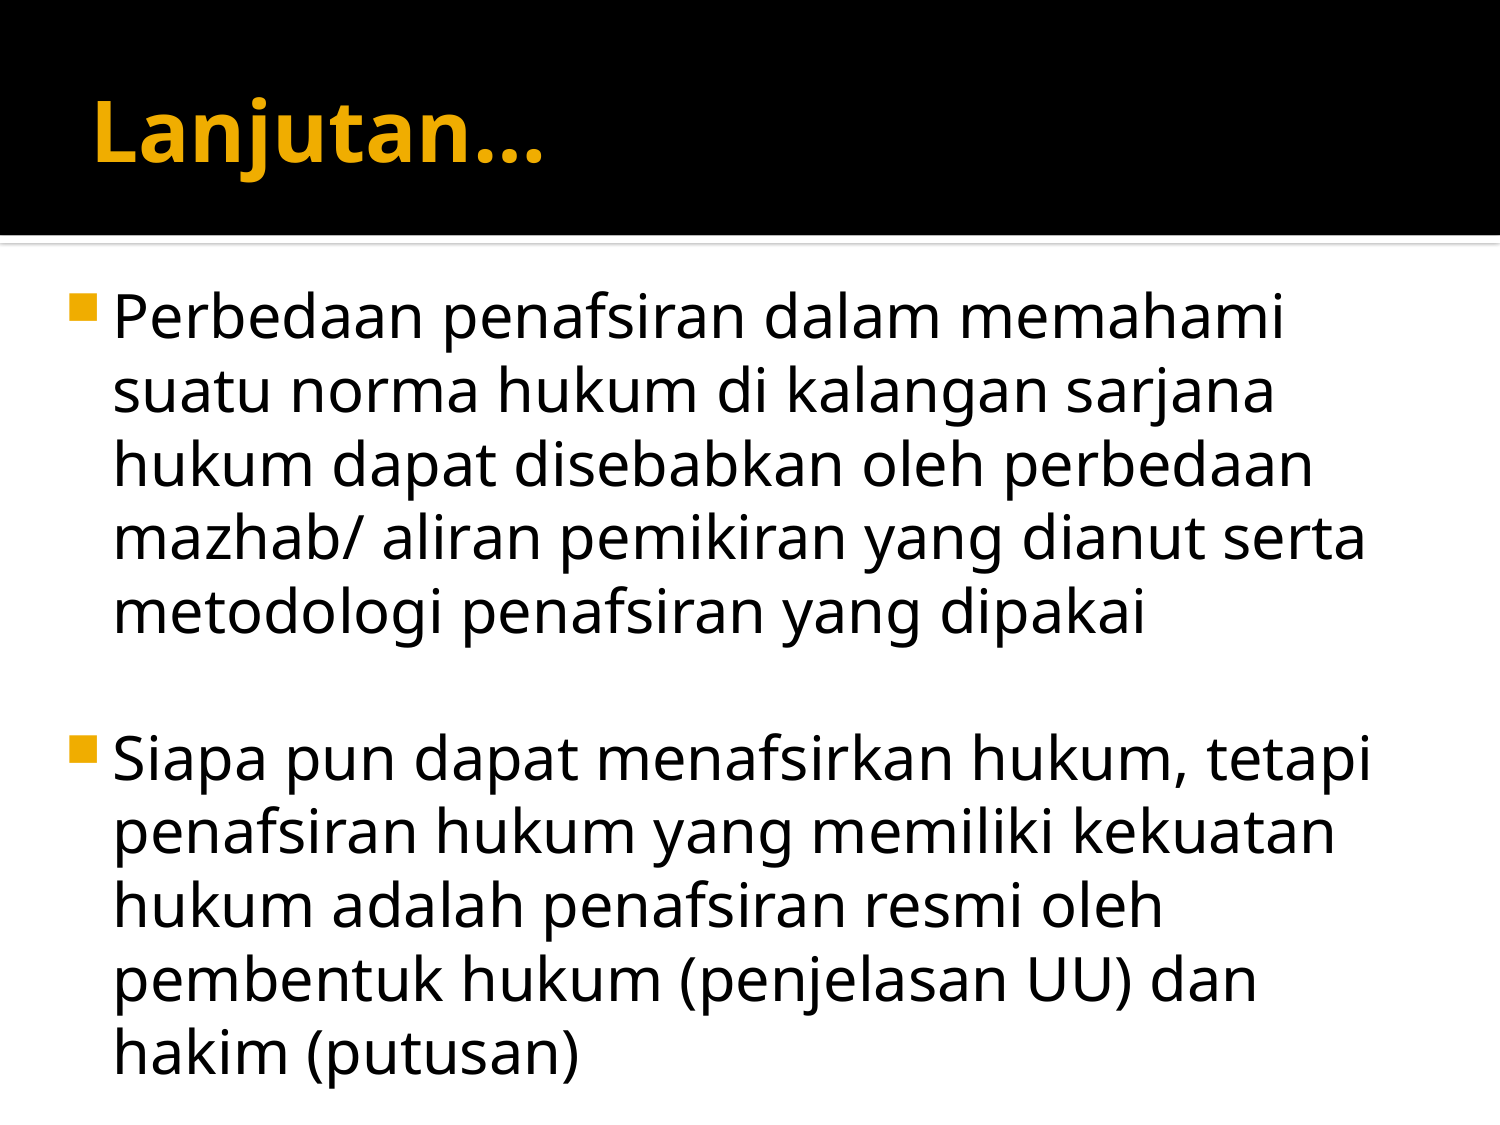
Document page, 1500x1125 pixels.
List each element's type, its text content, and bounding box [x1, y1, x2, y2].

list Perbedaan penafsiran dalam memahami suatu norma hukum di kalangan sarjana hukum dapat disebabkan oleh perbedaan mazhab/ aliran pemikiran yang dianut serta metodologi penafsiran yang dipakai Siapa pun dapat menafsirkan hukum, tetapi penafsiran hukum yang memiliki kekuatan hukum adalah penafsiran resmi oleh pembentuk hukum (penjelasan UU) dan hakim (putusan) [37, 262, 1450, 1100]
title Lanjutan… [75, 25, 1425, 231]
